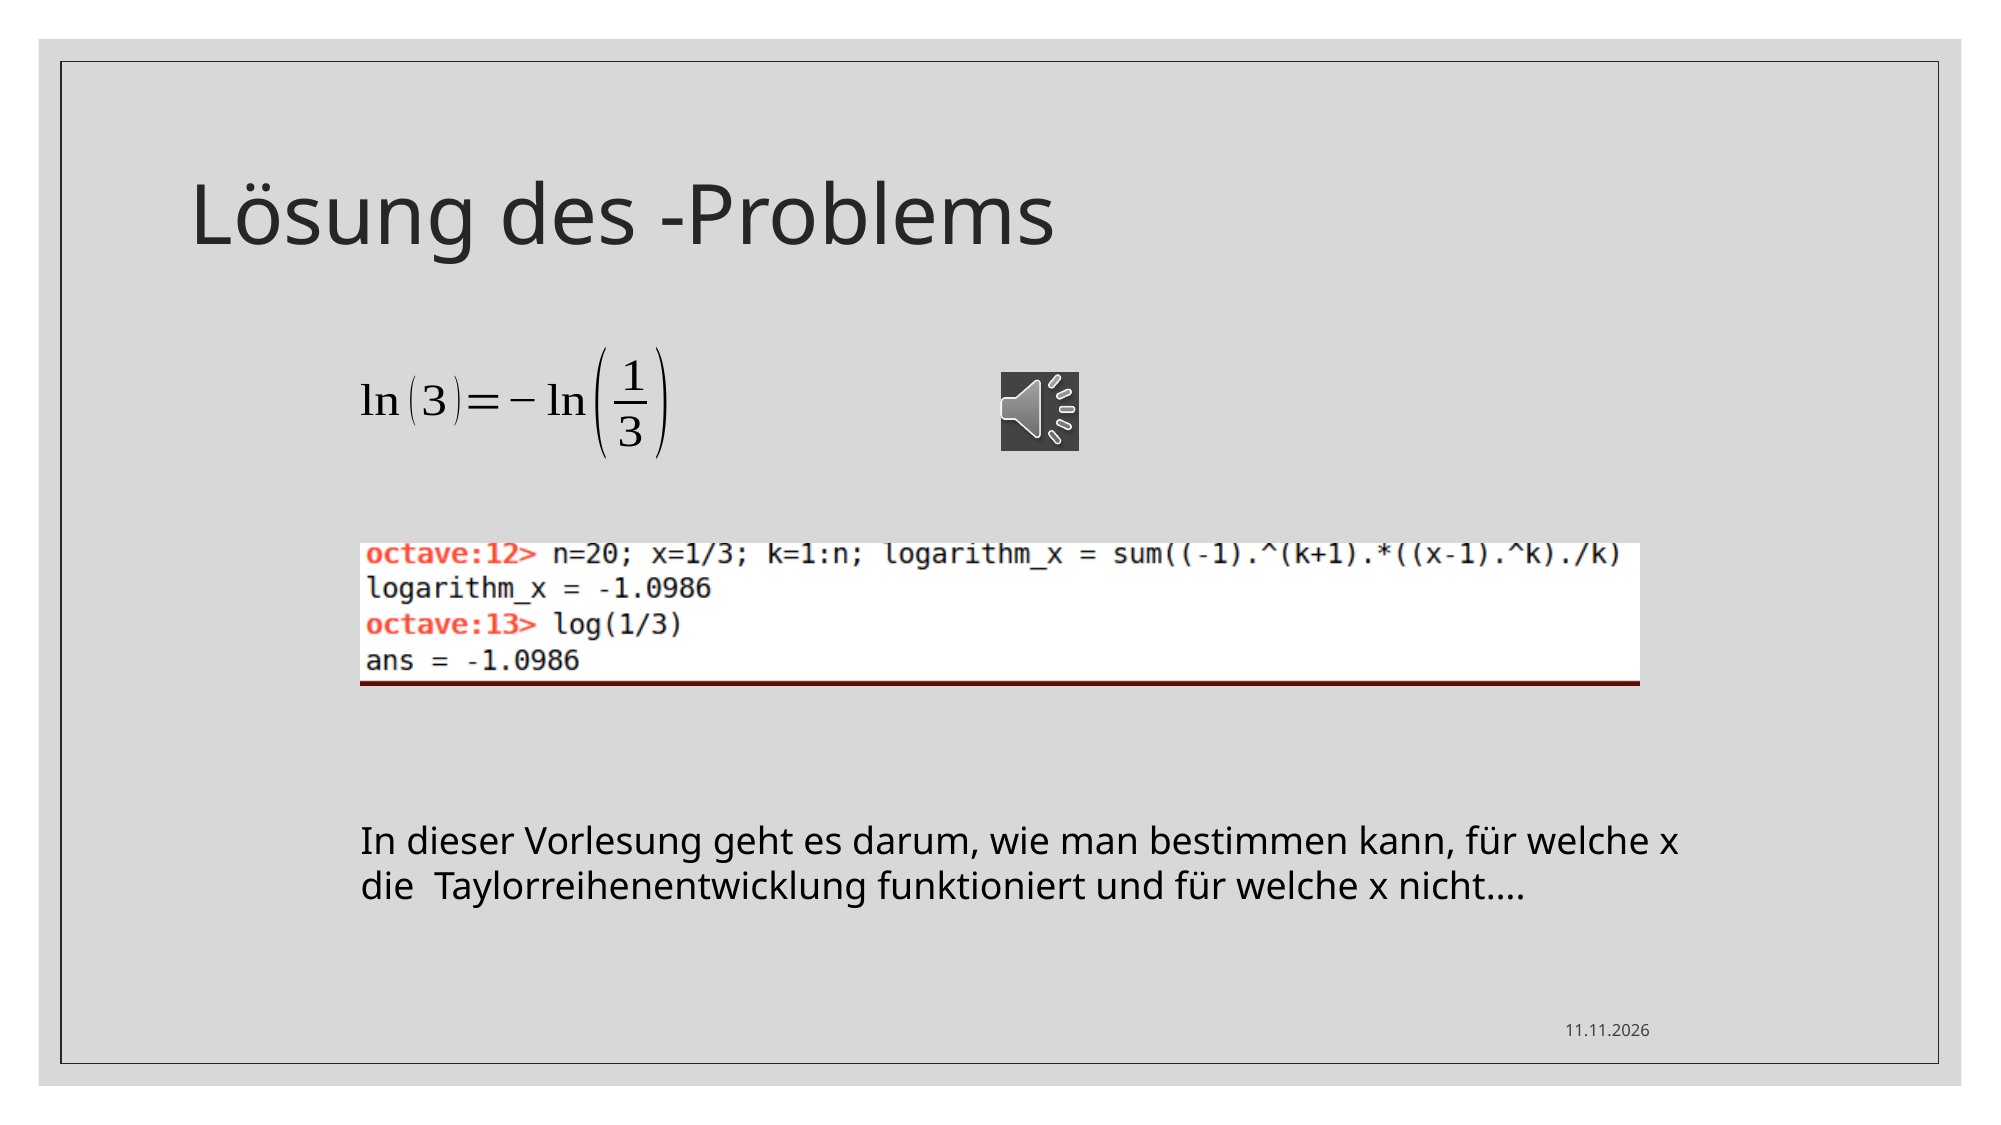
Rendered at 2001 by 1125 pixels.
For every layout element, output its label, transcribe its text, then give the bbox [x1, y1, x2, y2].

picture [360, 543, 1640, 686]
picture [999, 371, 1080, 452]
text_box In dieser Vorlesung geht es darum, wie man bestimmen kann, für welche x die Taylorreihenentwicklung funktioniert und für welche x nicht…. [345, 809, 1706, 915]
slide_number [1190, 990, 1665, 1050]
